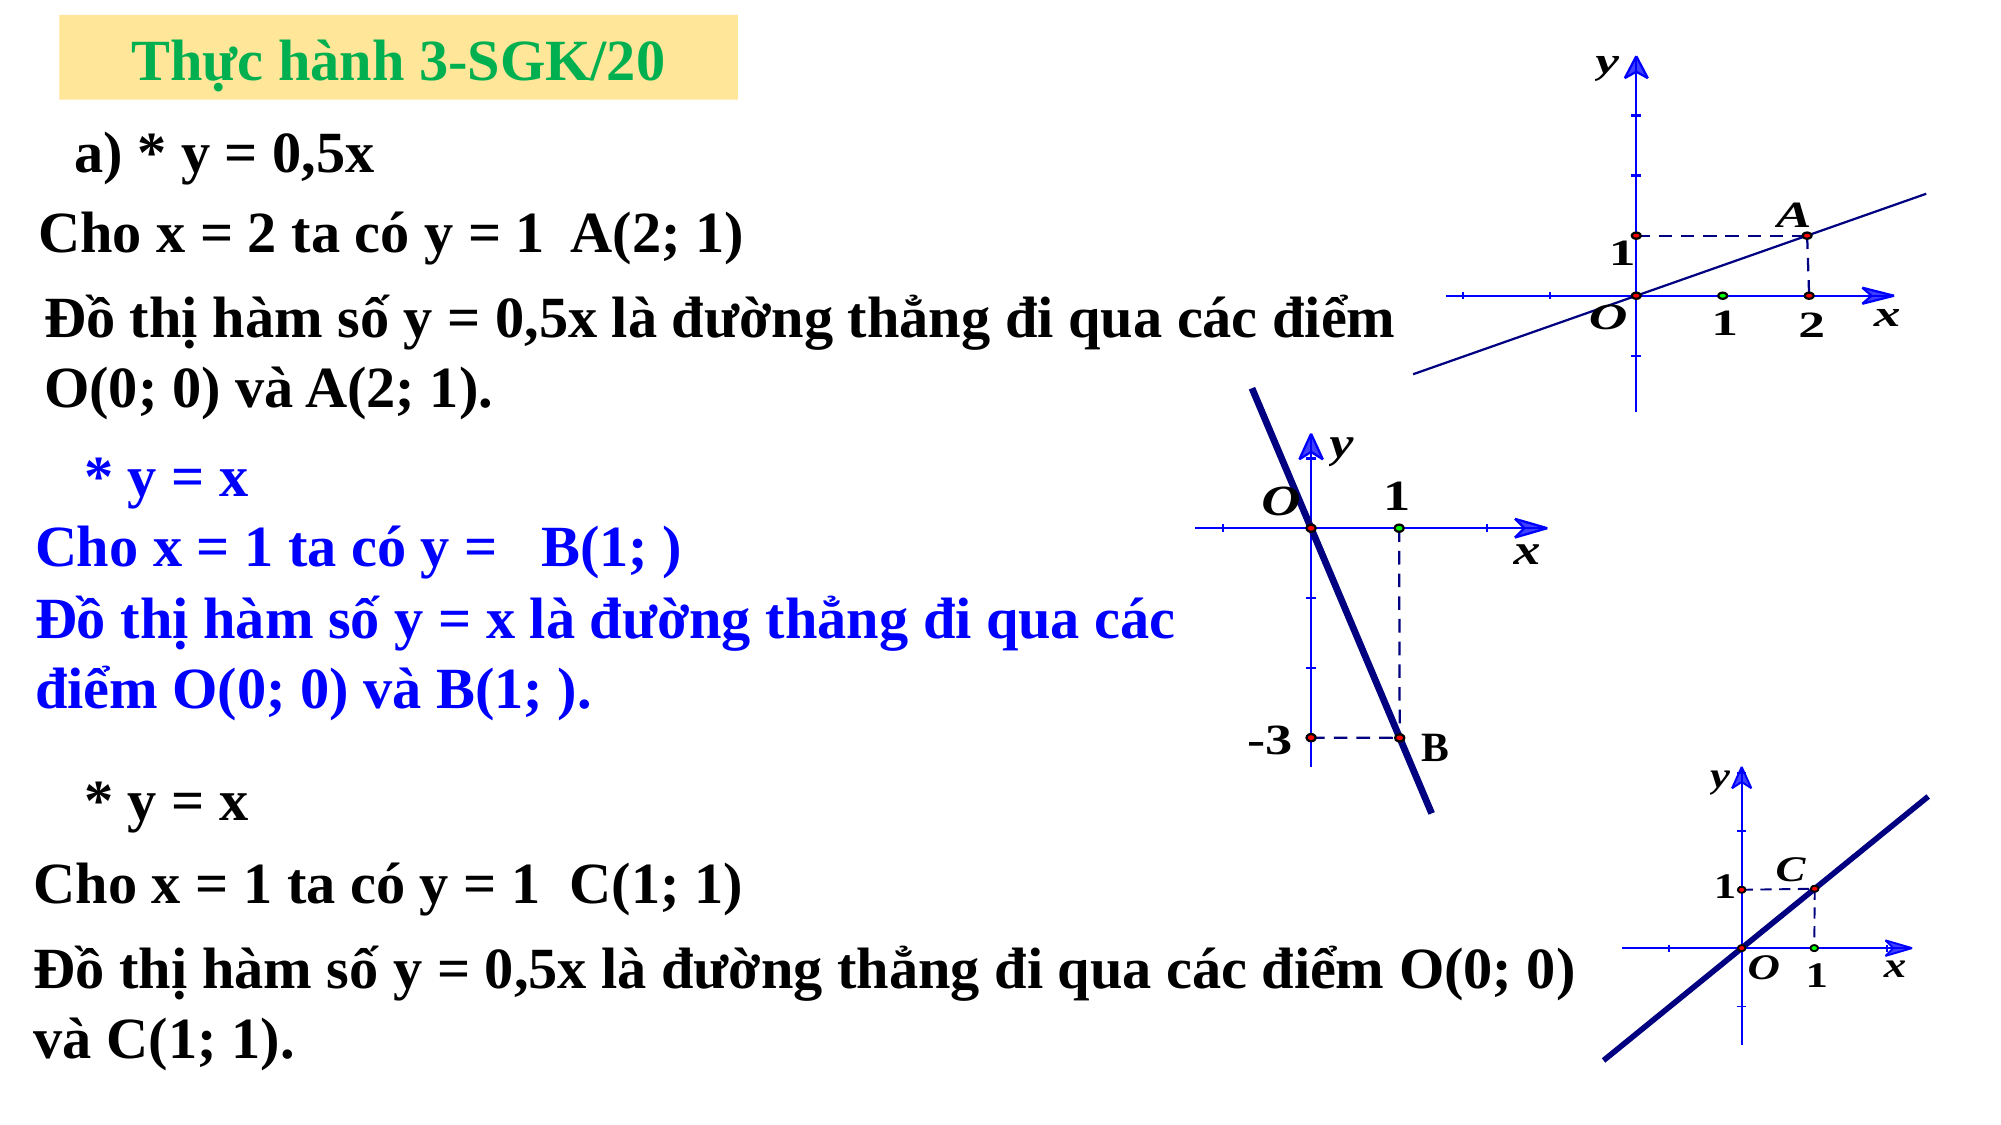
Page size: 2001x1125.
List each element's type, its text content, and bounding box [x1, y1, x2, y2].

text_box Đồ thị hàm số y = 0,5x là đường thẳng đi qua các điểm O(0; 0) và C(1; 1). [19, 923, 1610, 1078]
picture [1390, 25, 1948, 428]
text_box Đồ thị hàm số y = 0,5x là đường thẳng đi qua các điểm O(0; 0) và A(2; 1). [29, 271, 1390, 426]
text_box a) * y = 0,5x [59, 106, 527, 191]
text_box Thực hành 3-SGK/20 [59, 14, 738, 100]
picture [1584, 739, 1948, 1076]
text_box * y = x [40, 755, 507, 840]
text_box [1172, 370, 1571, 832]
